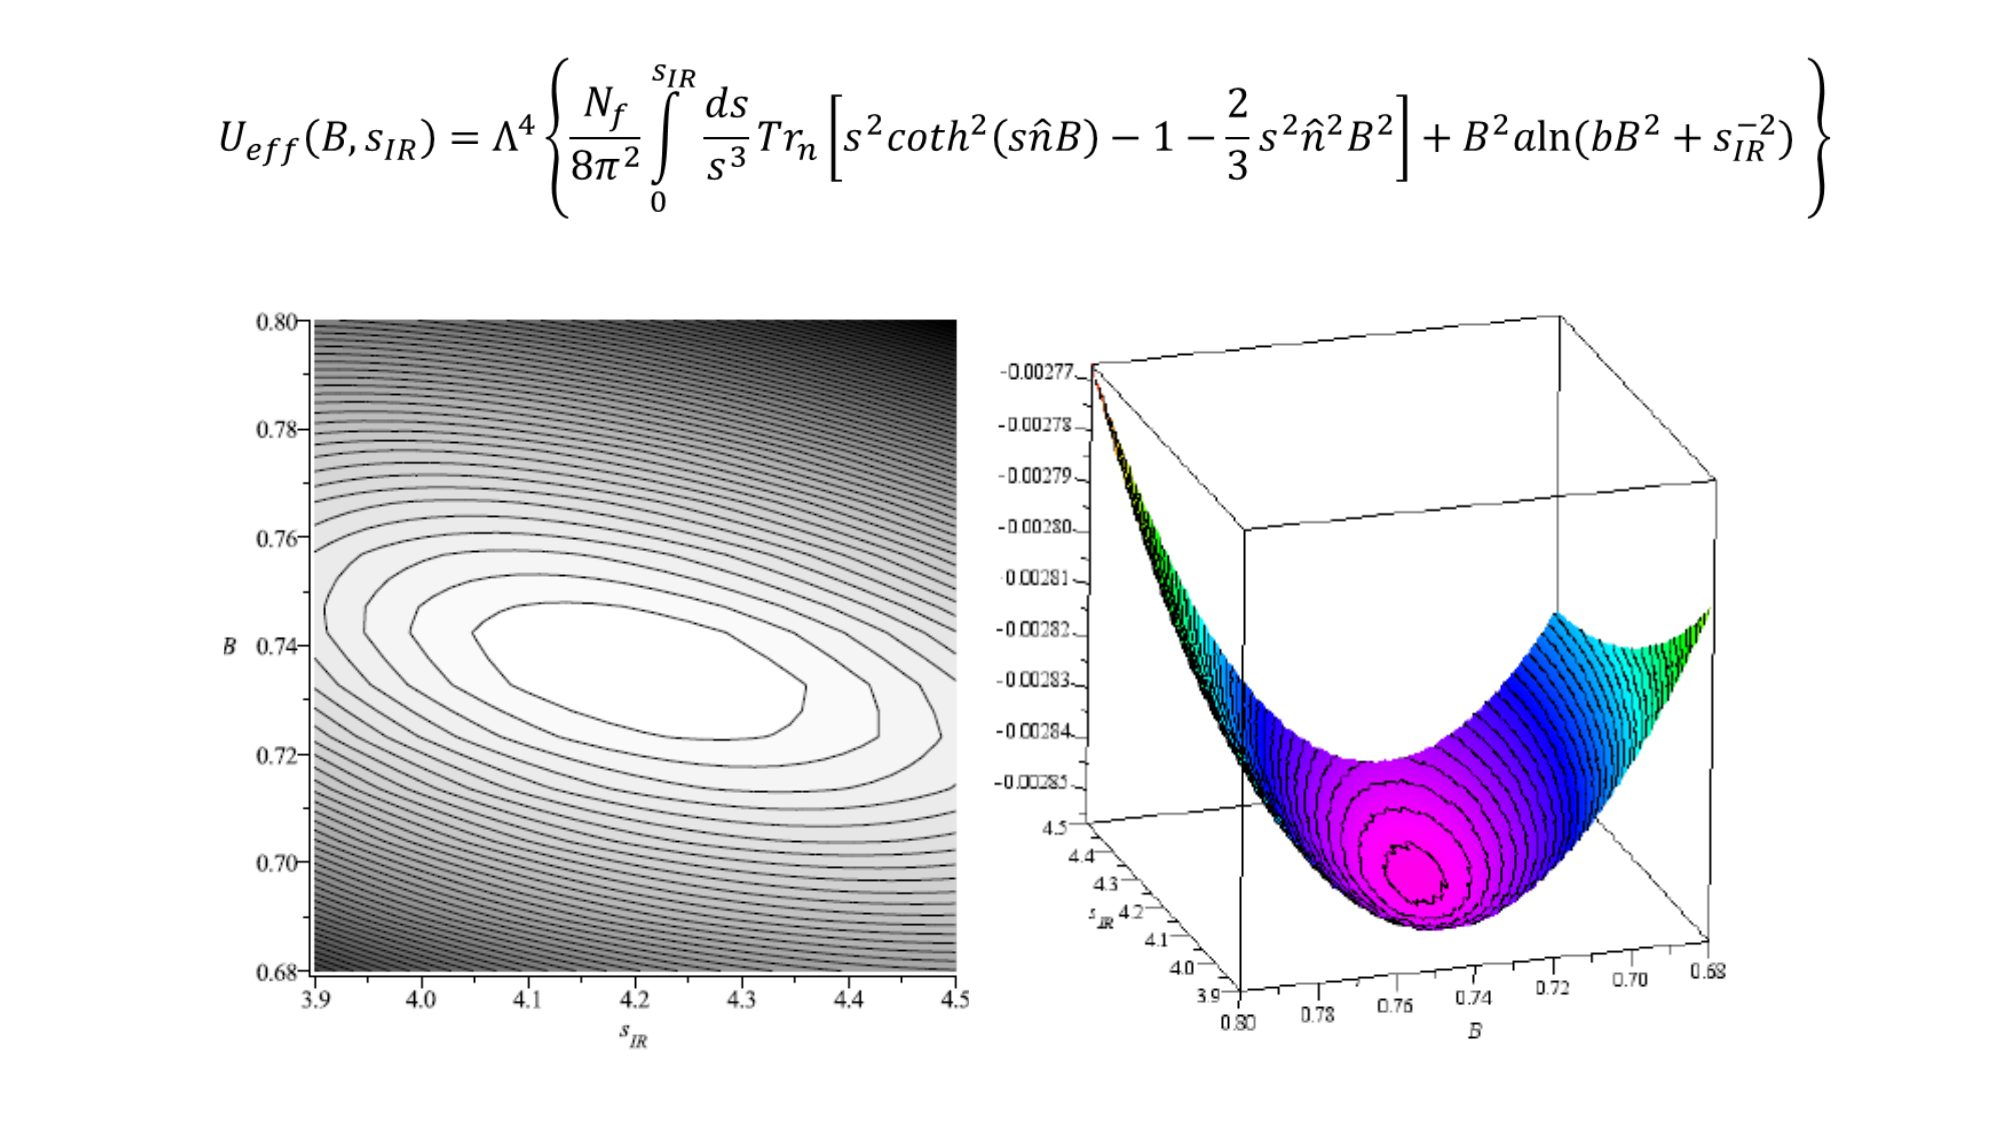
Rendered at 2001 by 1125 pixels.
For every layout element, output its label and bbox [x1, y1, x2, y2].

list [115, 53, 1933, 220]
picture [223, 266, 1762, 1057]
